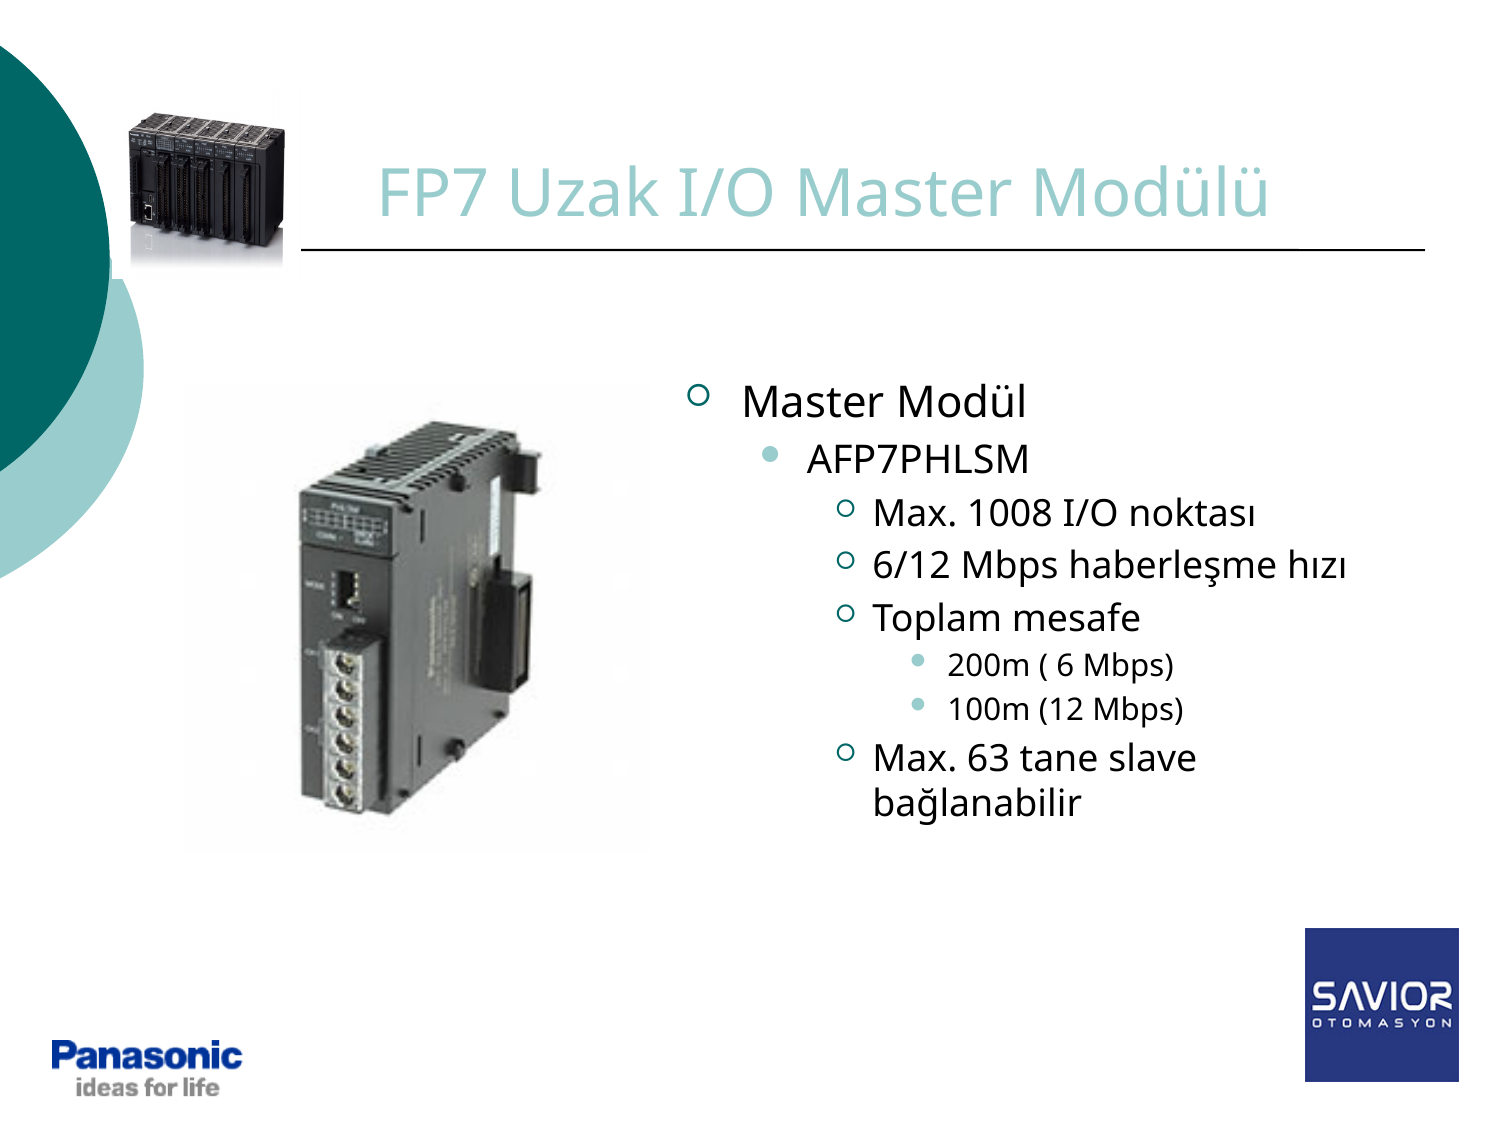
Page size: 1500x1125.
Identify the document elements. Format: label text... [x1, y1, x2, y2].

picture [1304, 928, 1459, 1083]
picture [111, 89, 302, 280]
list Master Modül AFP7PHLSM Max. 1008 I/O noktası 6/12 Mbps haberleşme hızı Toplam mesafe 200m ( 6 Mbps) 100m (12 Mbps) Max. 63 tane slave bağlanabilir [669, 365, 1425, 847]
picture [52, 1040, 382, 1125]
title FP7 Uzak I/O Master Modülü [224, 49, 1425, 238]
picture [182, 385, 650, 852]
